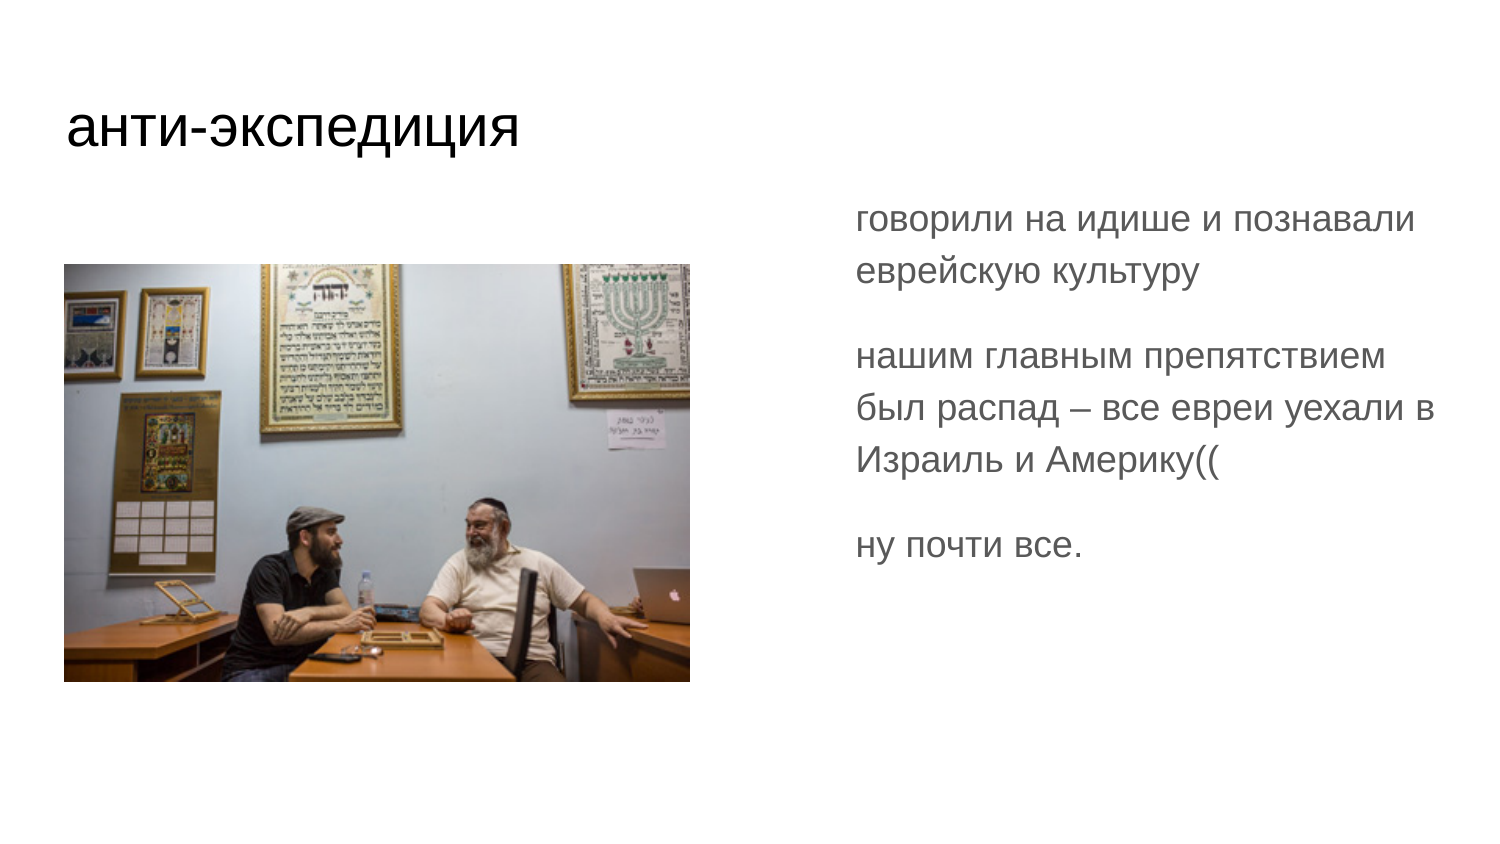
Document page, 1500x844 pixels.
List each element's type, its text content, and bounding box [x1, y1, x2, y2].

list говорили на идише и познавали еврейскую культуру нашим главным препятствием был распад – все евреи уехали в Израиль и Америку(( ну почти все. [840, 172, 1467, 734]
picture [63, 264, 690, 682]
title анти-экспедиция [51, 72, 1449, 167]
